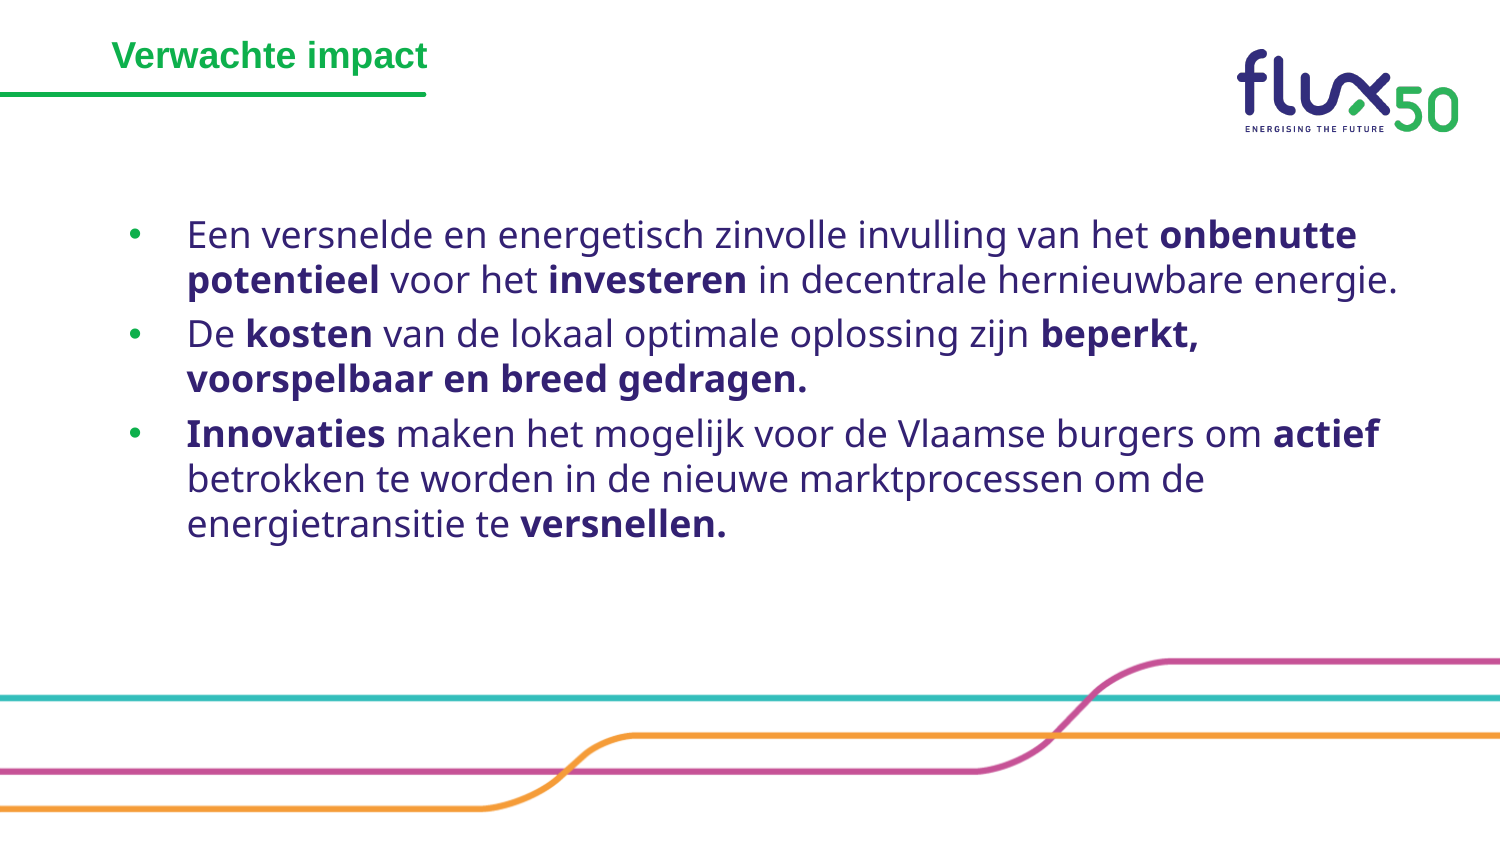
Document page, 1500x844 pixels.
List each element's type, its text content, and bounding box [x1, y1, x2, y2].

picture [0, 635, 1500, 835]
title Verwachte impact [96, 28, 1391, 142]
picture [1227, 36, 1468, 145]
list Een versnelde en energetisch zinvolle invulling van het onbenutte potentieel voor het investeren in decentrale hernieuwbare energie. De kosten van de lokaal optimale oplossing zijn beperkt, voorspelbaar en breed gedragen. Innovaties maken het mogelijk voor de Vlaamse burgers om actief betrokken te worden in de nieuwe marktprocessen om de energietransitie te versnellen. [96, 203, 1439, 601]
